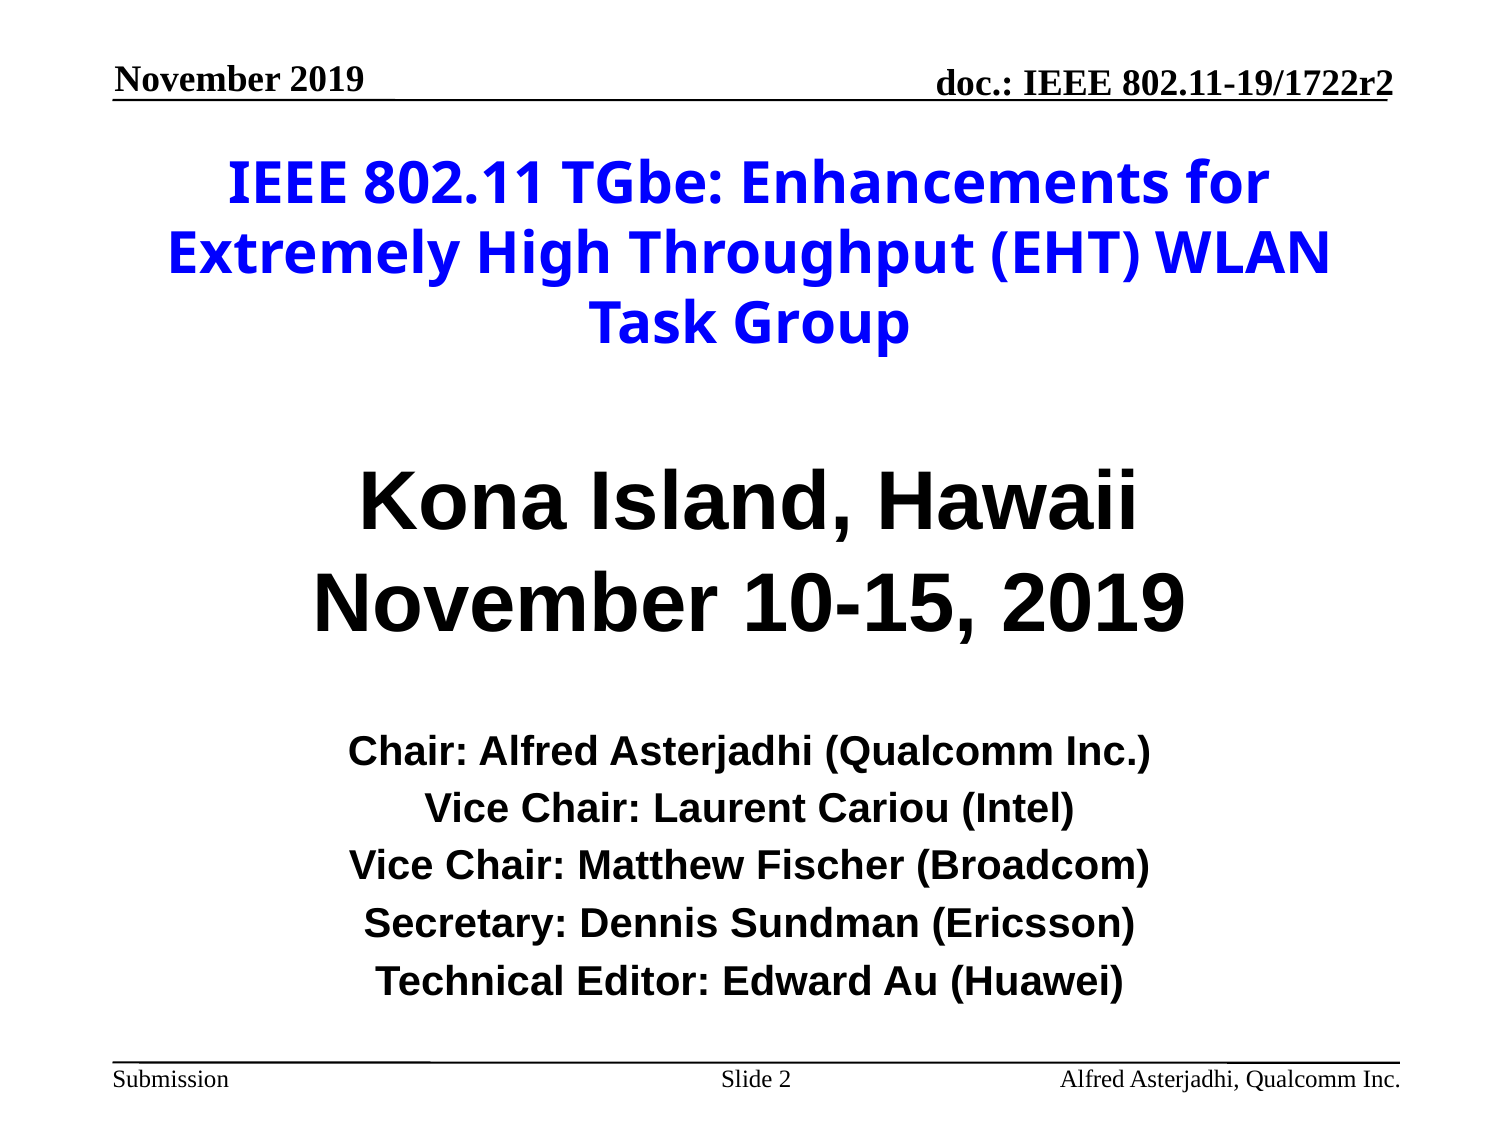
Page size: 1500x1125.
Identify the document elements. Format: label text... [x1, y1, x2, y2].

slide_number Slide 2 [712, 1061, 800, 1123]
footer Alfred Asterjadhi, Qualcomm Inc. [878, 1061, 1402, 1093]
list Kona Island, Hawaii November 10-15, 2019 Chair: Alfred Asterjadhi (Qualcomm Inc.) Vice Chair: Laurent Cariou (Intel) Vice Chair: Matthew Fischer (Broadcom) Secretary: Dennis Sundman (Ericsson) Technical Editor: Edward Au (Huawei) [112, 449, 1388, 1063]
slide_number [114, 54, 423, 100]
title IEEE 802.11 TGbe: Enhancements for Extremely High Throughput (EHT) WLAN Task Group [112, 112, 1388, 388]
